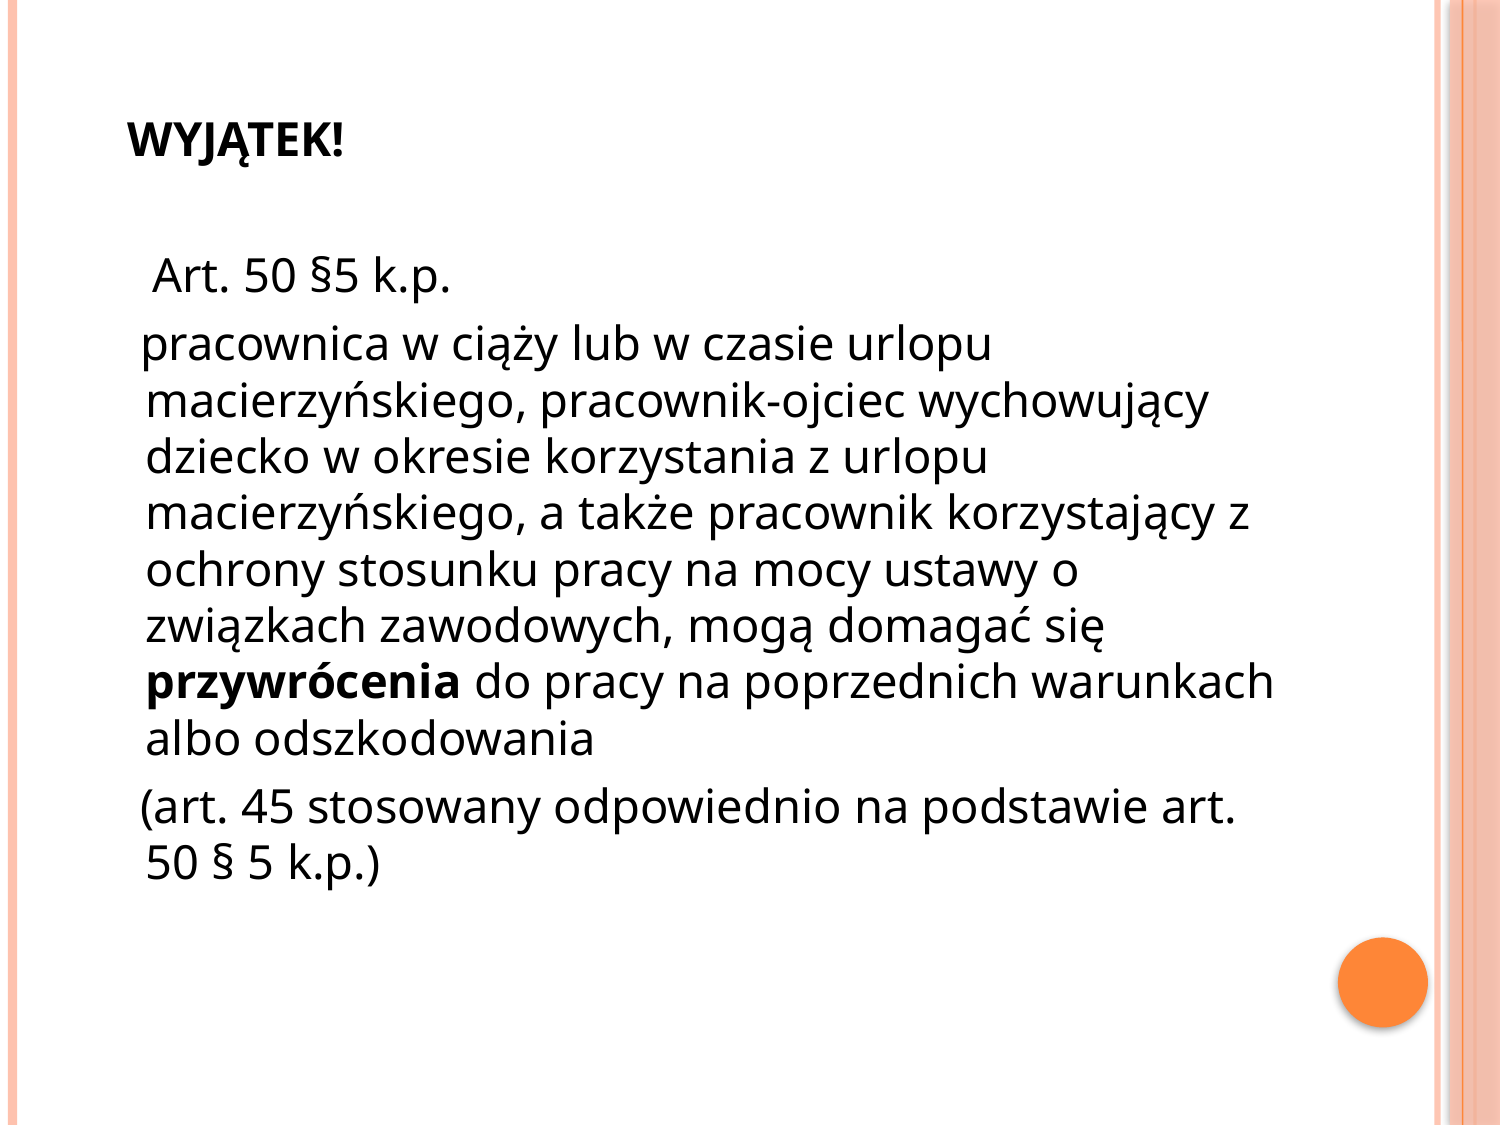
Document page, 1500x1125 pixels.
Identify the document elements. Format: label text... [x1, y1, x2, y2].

list WYJĄTEK! Art. 50 §5 k.p. pracownica w ciąży lub w czasie urlopu macierzyńskiego, pracownik-ojciec wychowujący dziecko w okresie korzystania z urlopu macierzyńskiego, a także pracownik korzystający z ochrony stosunku pracy na mocy ustawy o związkach zawodowych, mogą domagać się przywrócenia do pracy na poprzednich warunkach albo odszkodowania (art. 45 stosowany odpowiednio na podstawie art. 50 § 5 k.p.) [88, 101, 1314, 902]
